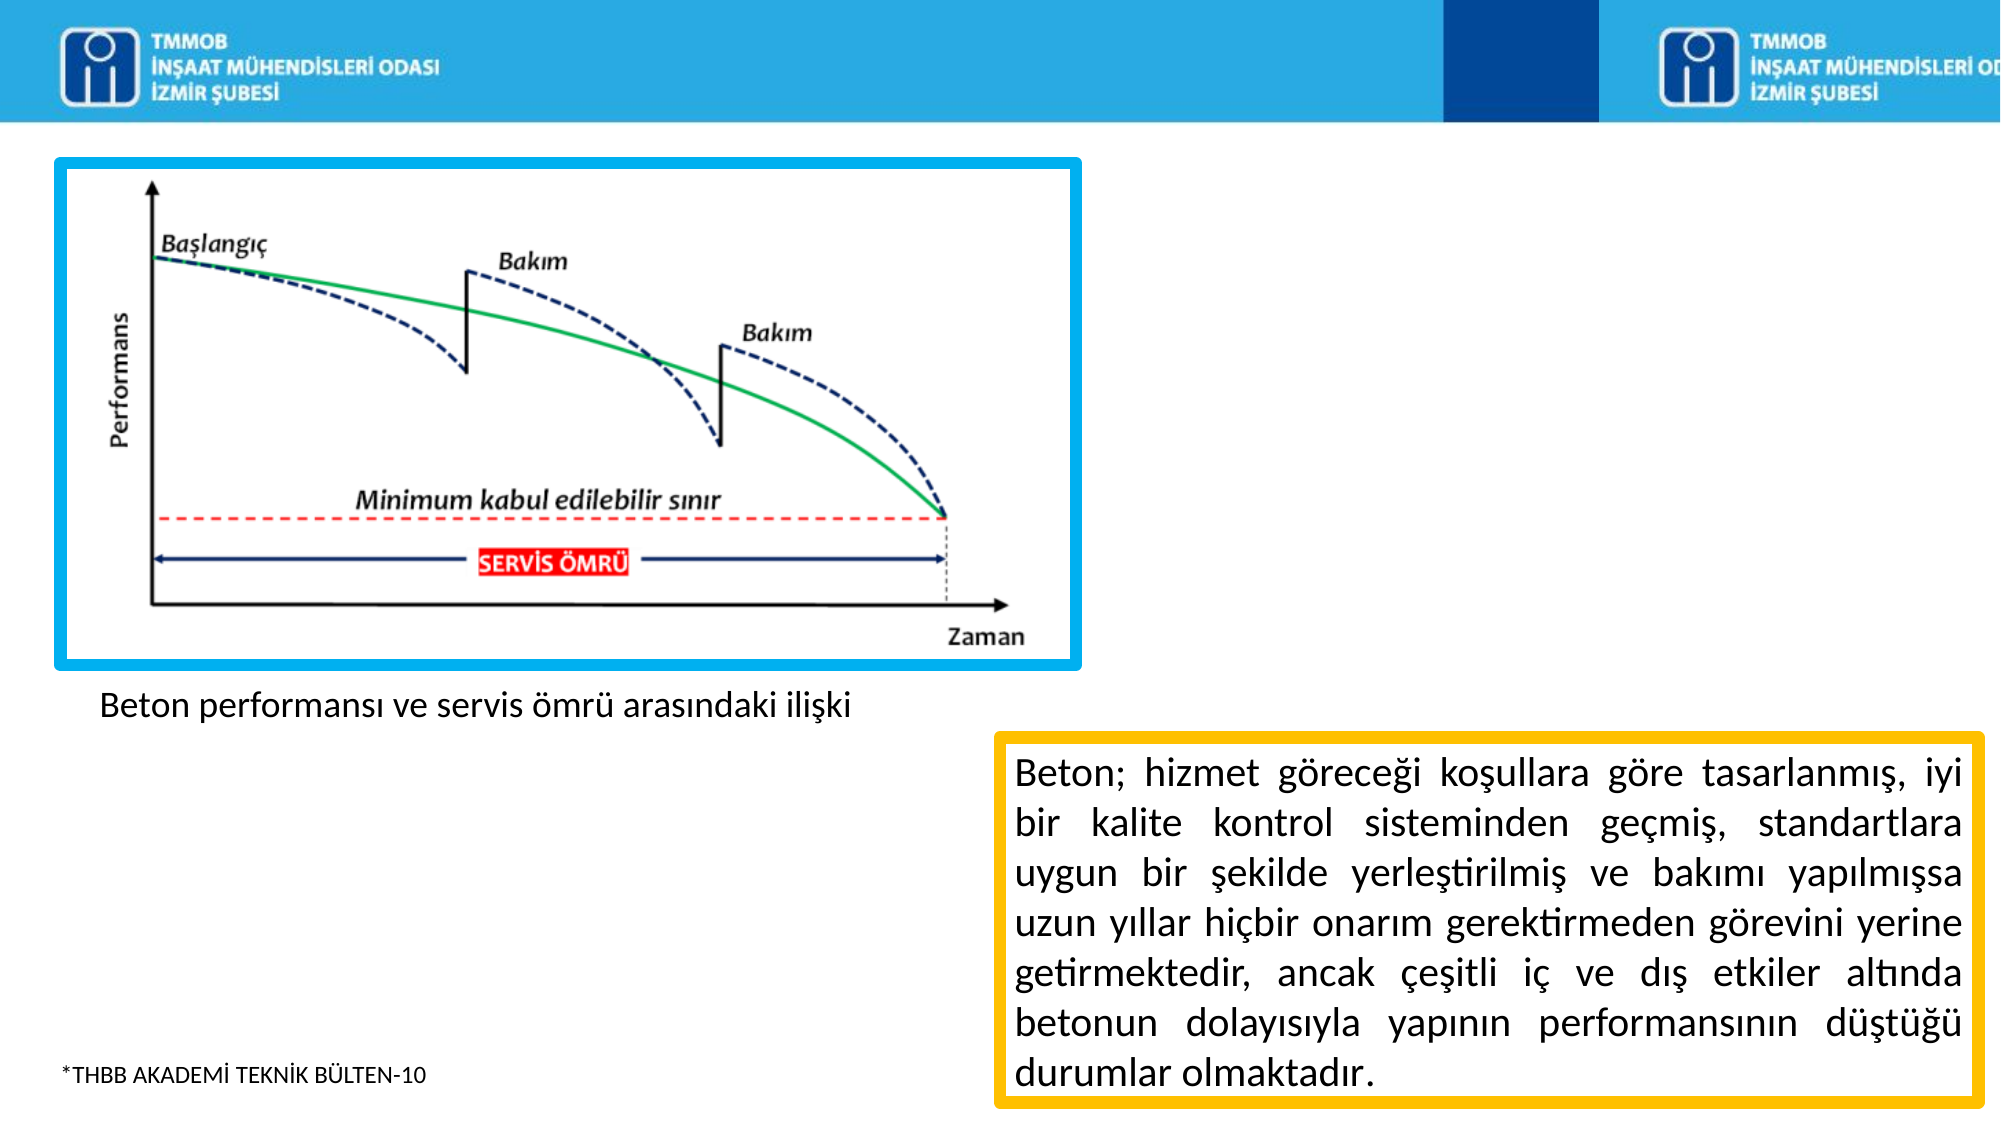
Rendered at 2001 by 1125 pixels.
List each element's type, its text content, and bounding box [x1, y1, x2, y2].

text_box *THBB AKADEMİ TEKNİK BÜLTEN-10 [45, 1050, 731, 1096]
picture [0, 0, 2001, 1125]
text_box Beton performansı ve servis ömrü arasındaki ilişki [84, 672, 1085, 732]
text_box Beton; hizmet göreceği koşullara göre tasarlanmış, iyi bir kalite kontrol sisteminden geçmiş, standartlara uygun bir şekilde yerleştirilmiş ve bakımı yapılmışsa uzun yıllar hiçbir onarım gerektirmeden görevini yerine getirmektedir, ancak çeşitli iç ve dış etkiler altında betonun dolayısıyla yapının performansının düştüğü durumlar olmaktadır. [999, 737, 1979, 1103]
